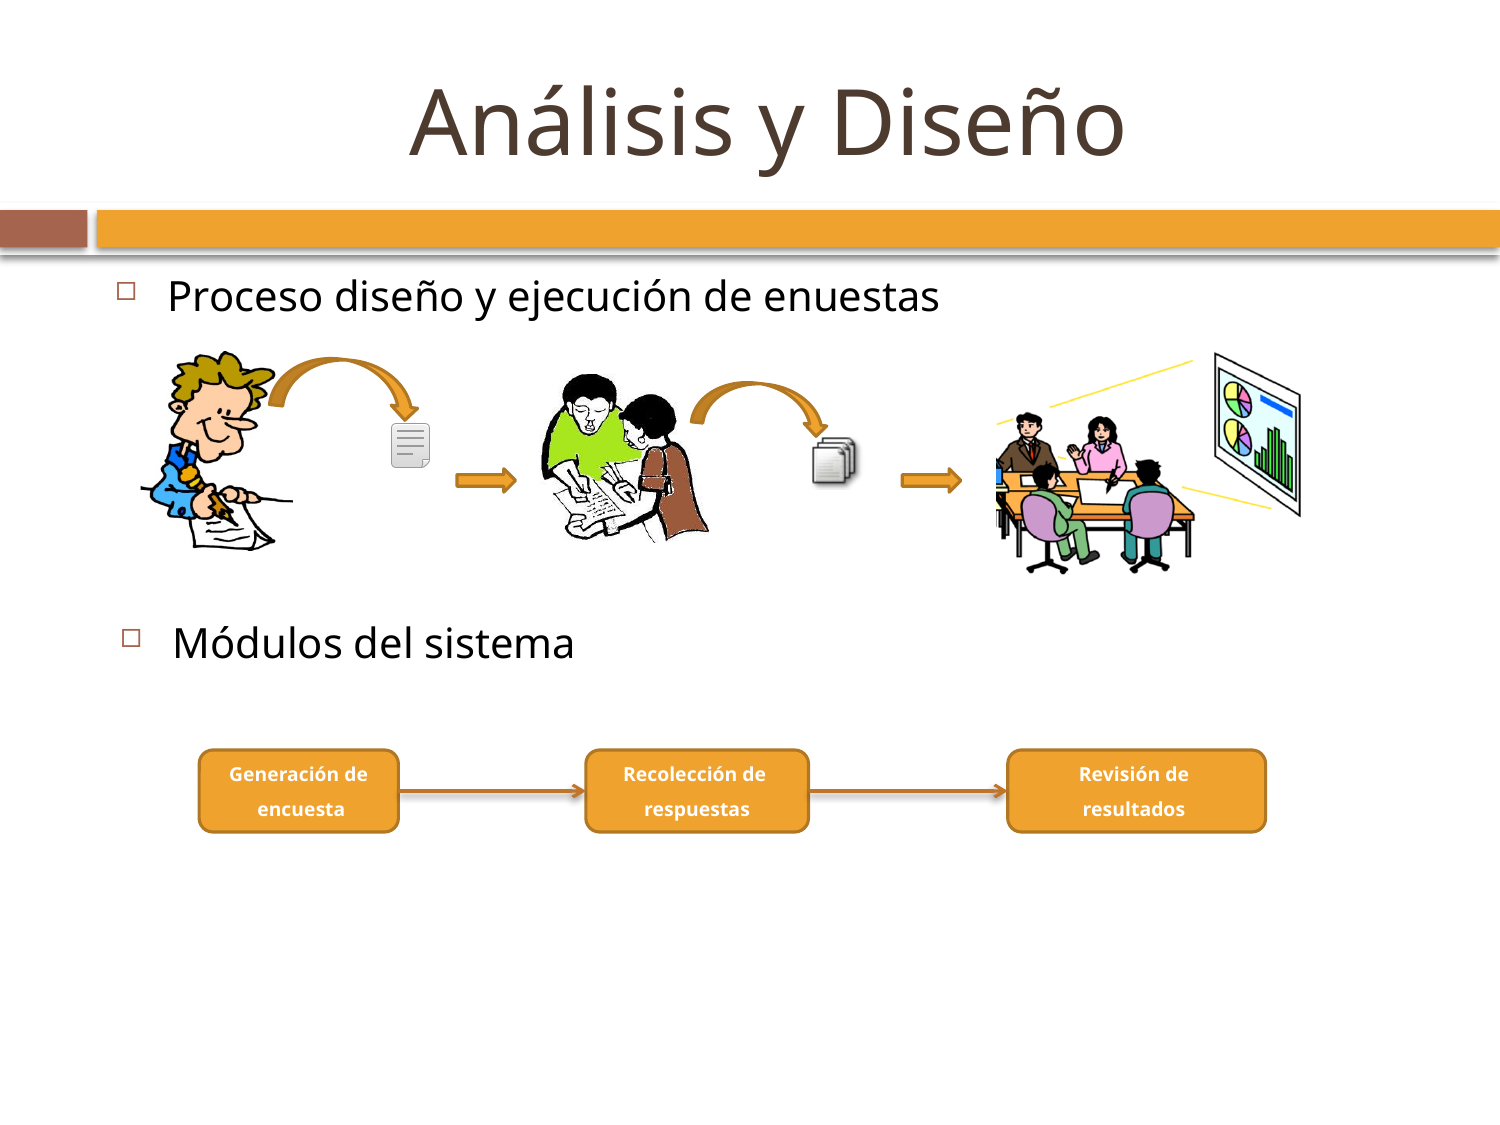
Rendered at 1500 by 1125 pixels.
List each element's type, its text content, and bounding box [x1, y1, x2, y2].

picture [995, 351, 1302, 575]
text_box [298, 356, 420, 420]
text_box Recolección de respuestas [584, 748, 811, 834]
picture [538, 374, 711, 544]
text_box Módulos del sistema [105, 609, 1365, 704]
list Proceso diseño y ejecución de enuestas [100, 262, 1438, 399]
text_box Generación de encuesta [197, 748, 400, 834]
text_box Revisión de resultados [1006, 748, 1268, 834]
picture [808, 433, 866, 491]
picture [386, 421, 434, 469]
text_box [900, 467, 962, 494]
title Análisis y Diseño [100, 37, 1438, 200]
text_box [455, 467, 517, 494]
picture [140, 351, 294, 552]
text_box [715, 381, 829, 433]
